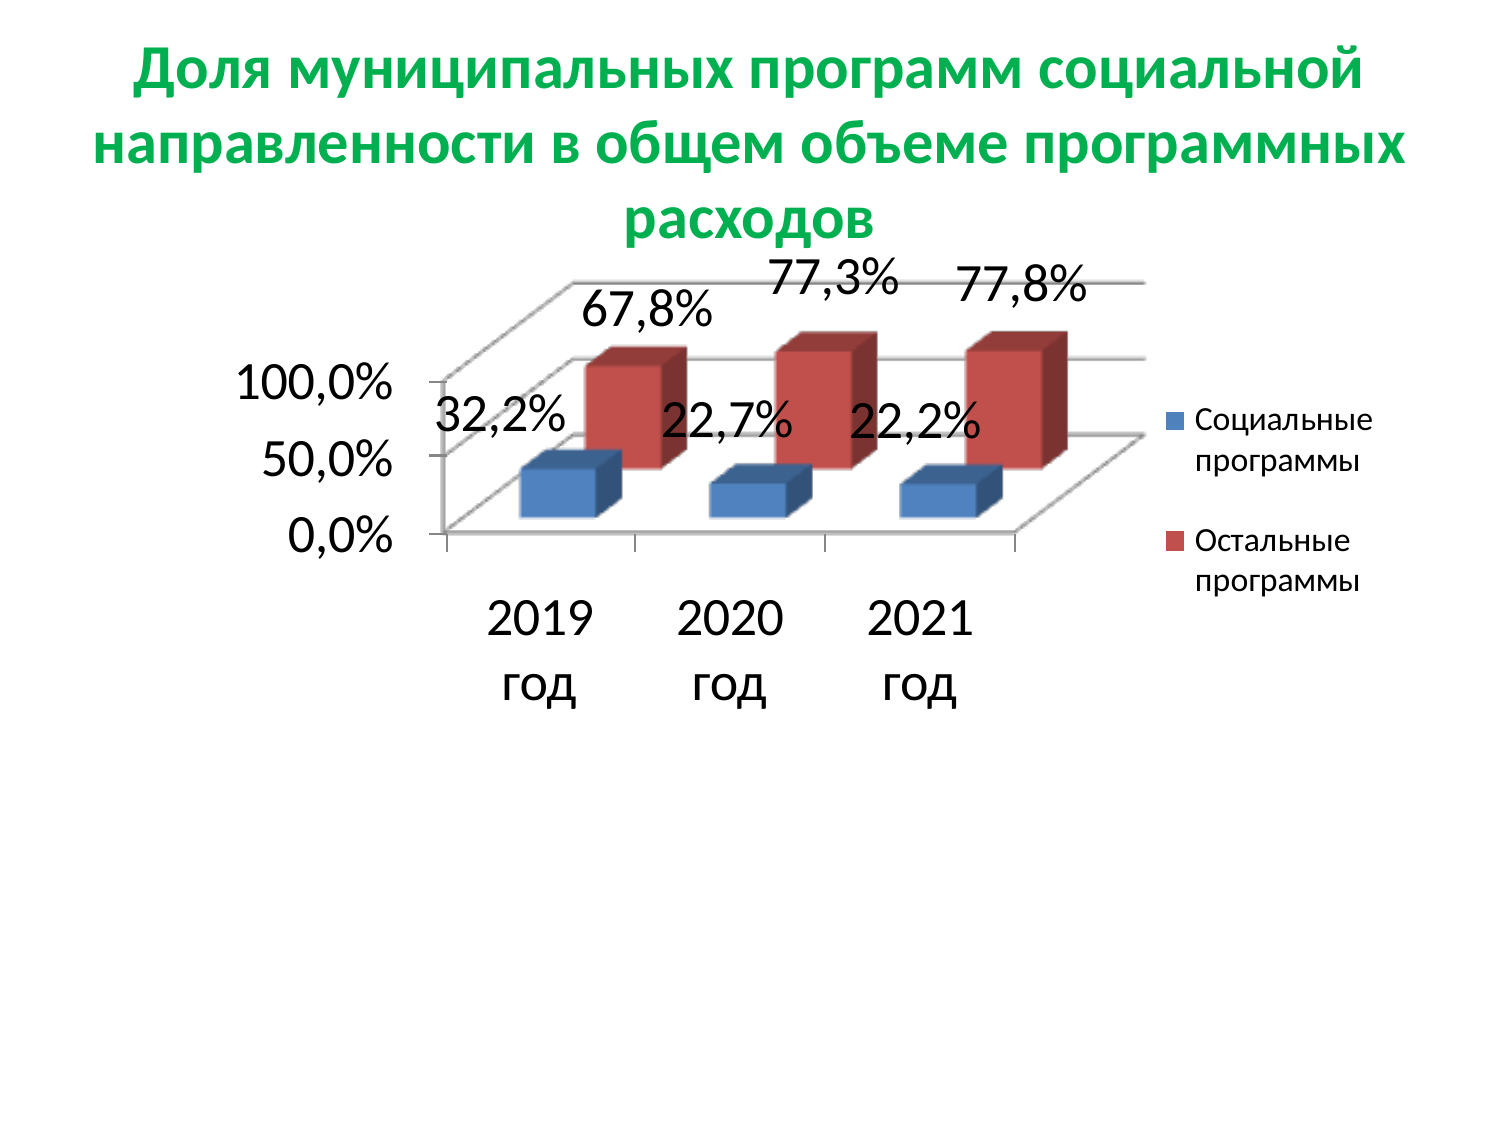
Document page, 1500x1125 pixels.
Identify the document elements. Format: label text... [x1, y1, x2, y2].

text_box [78, 219, 1413, 760]
title Доля муниципальных программ социальной направленности в общем объеме программных расходов [74, 44, 1426, 233]
